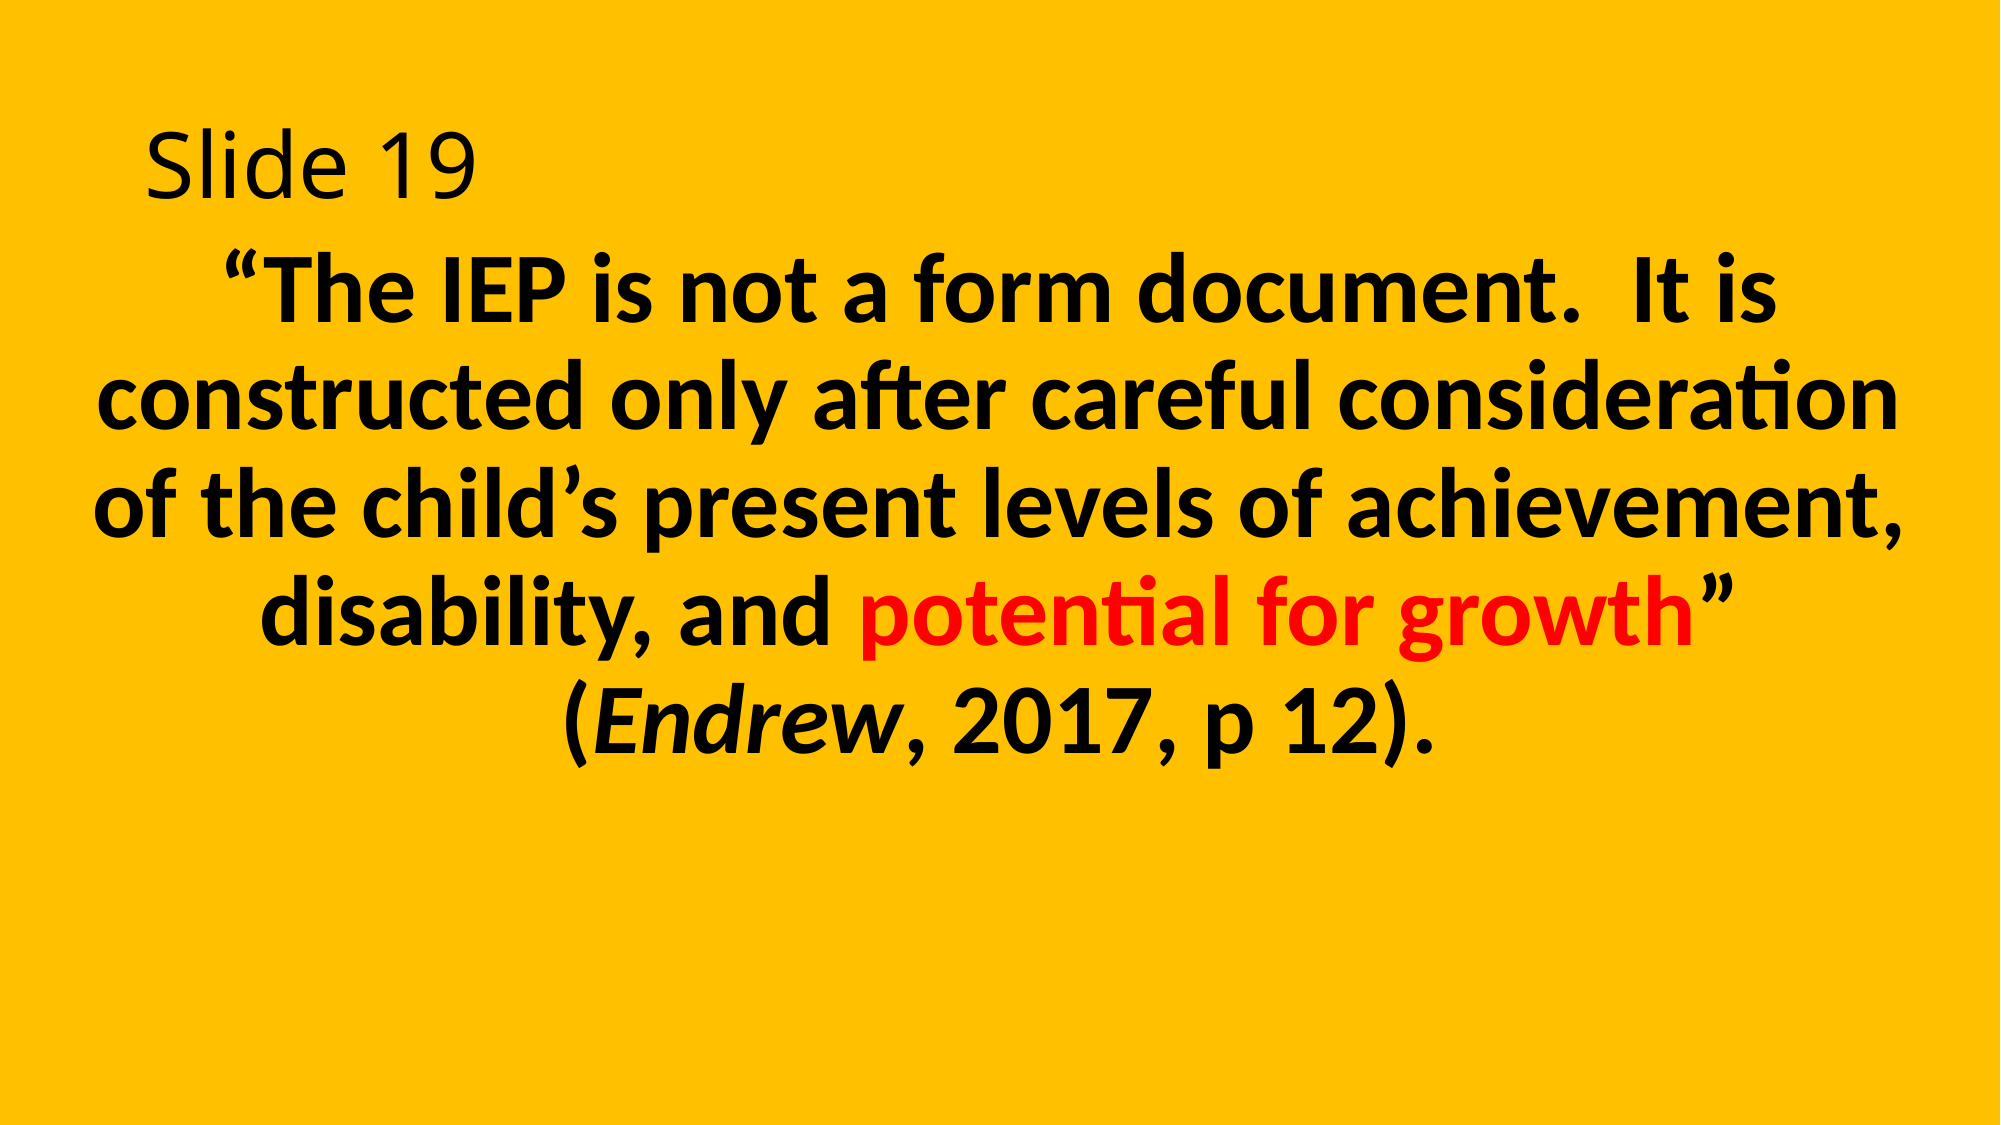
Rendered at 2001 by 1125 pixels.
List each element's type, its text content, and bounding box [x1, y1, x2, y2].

list “The IEP is not a form document. It is constructed only after careful consideration of the child’s present levels of achievement, disability, and potential for growth” (Endrew, 2017, p 12). [69, 227, 1931, 898]
title Slide 19 [136, 59, 1863, 227]
